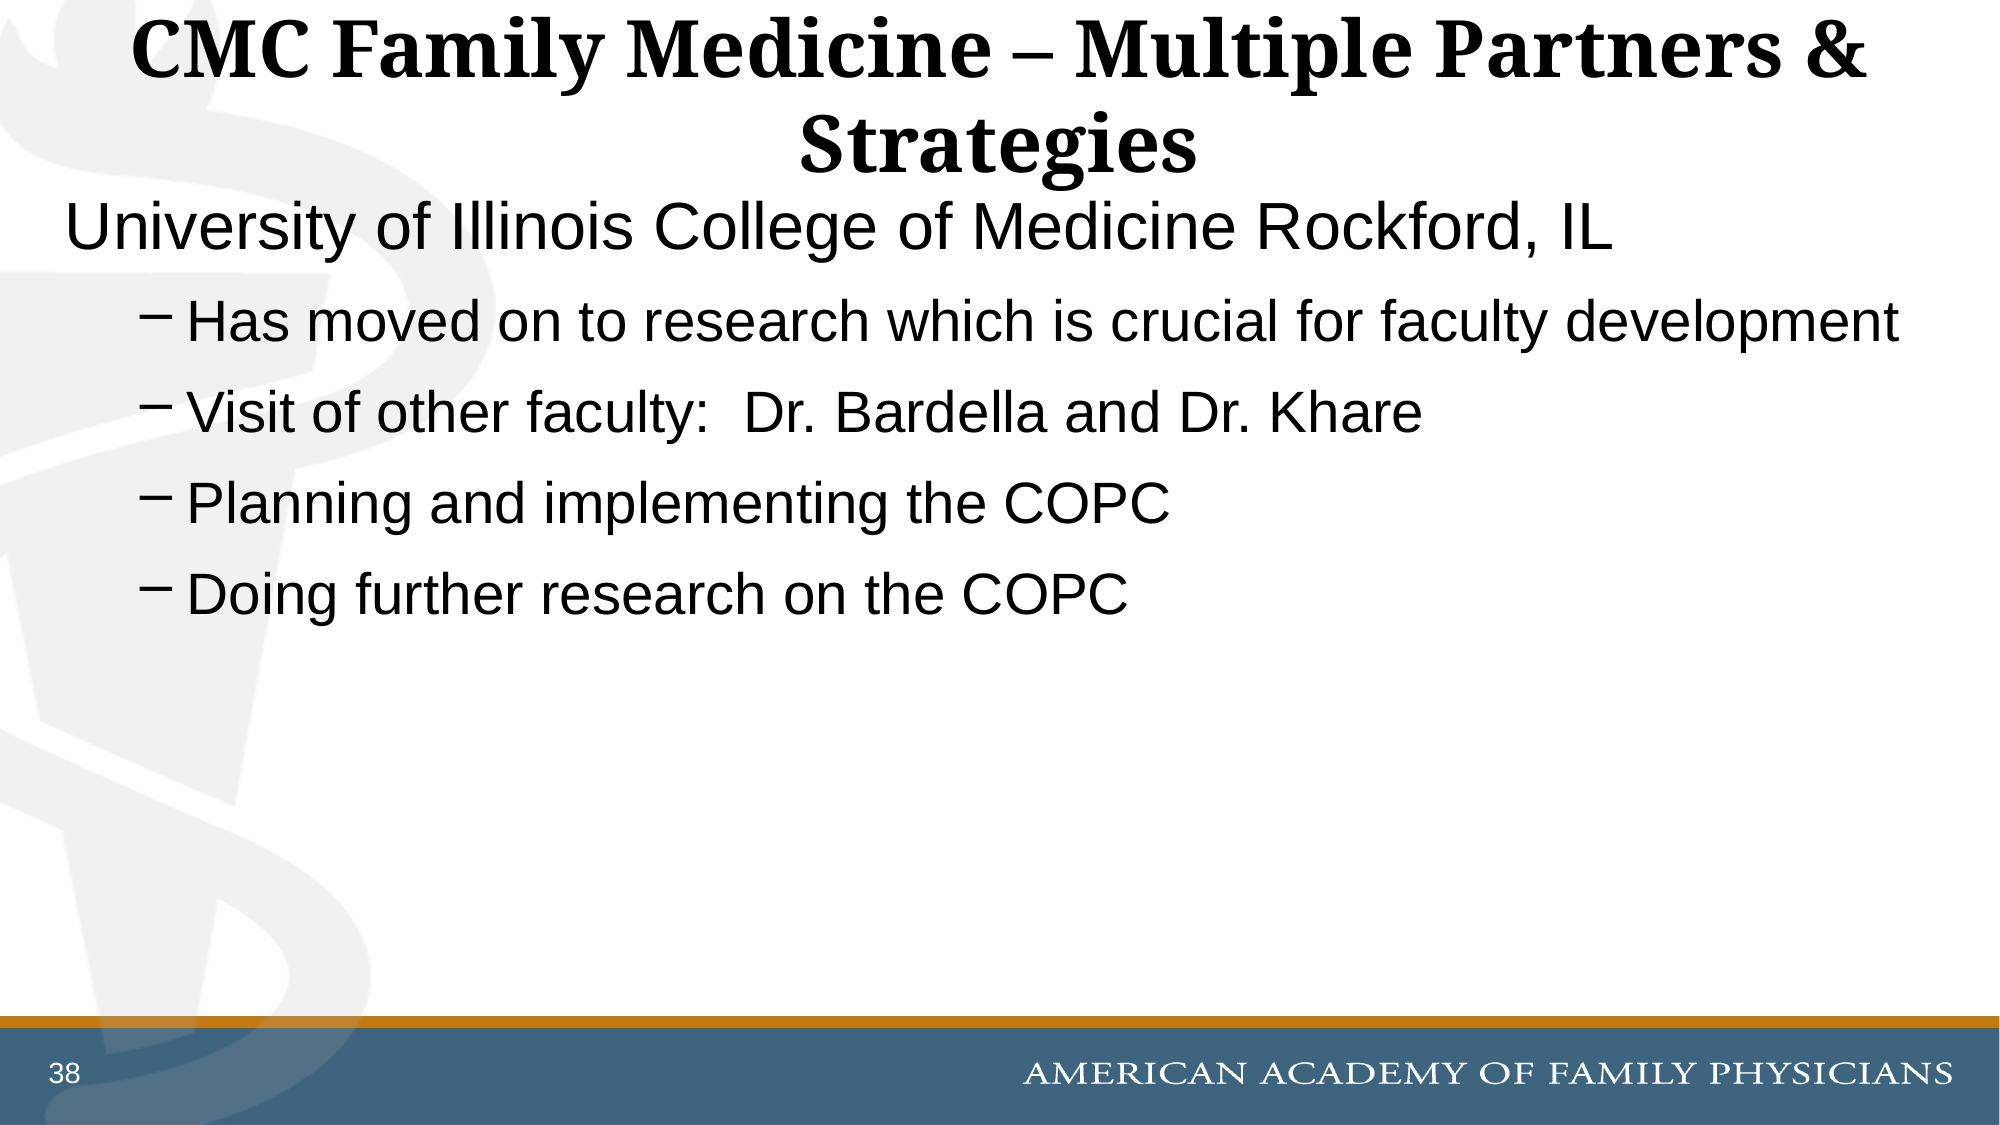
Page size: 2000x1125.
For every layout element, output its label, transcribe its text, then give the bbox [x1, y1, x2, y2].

list University of Illinois College of Medicine Rockford, IL Has moved on to research which is crucial for faculty development Visit of other faculty: Dr. Bardella and Dr. Khare Planning and implementing the COPC Doing further research on the COPC [49, 174, 1963, 1000]
title CMC Family Medicine – Multiple Partners & Strategies [5, 0, 1994, 188]
picture [0, 0, 2000, 1125]
slide_number 38 [33, 1046, 150, 1125]
